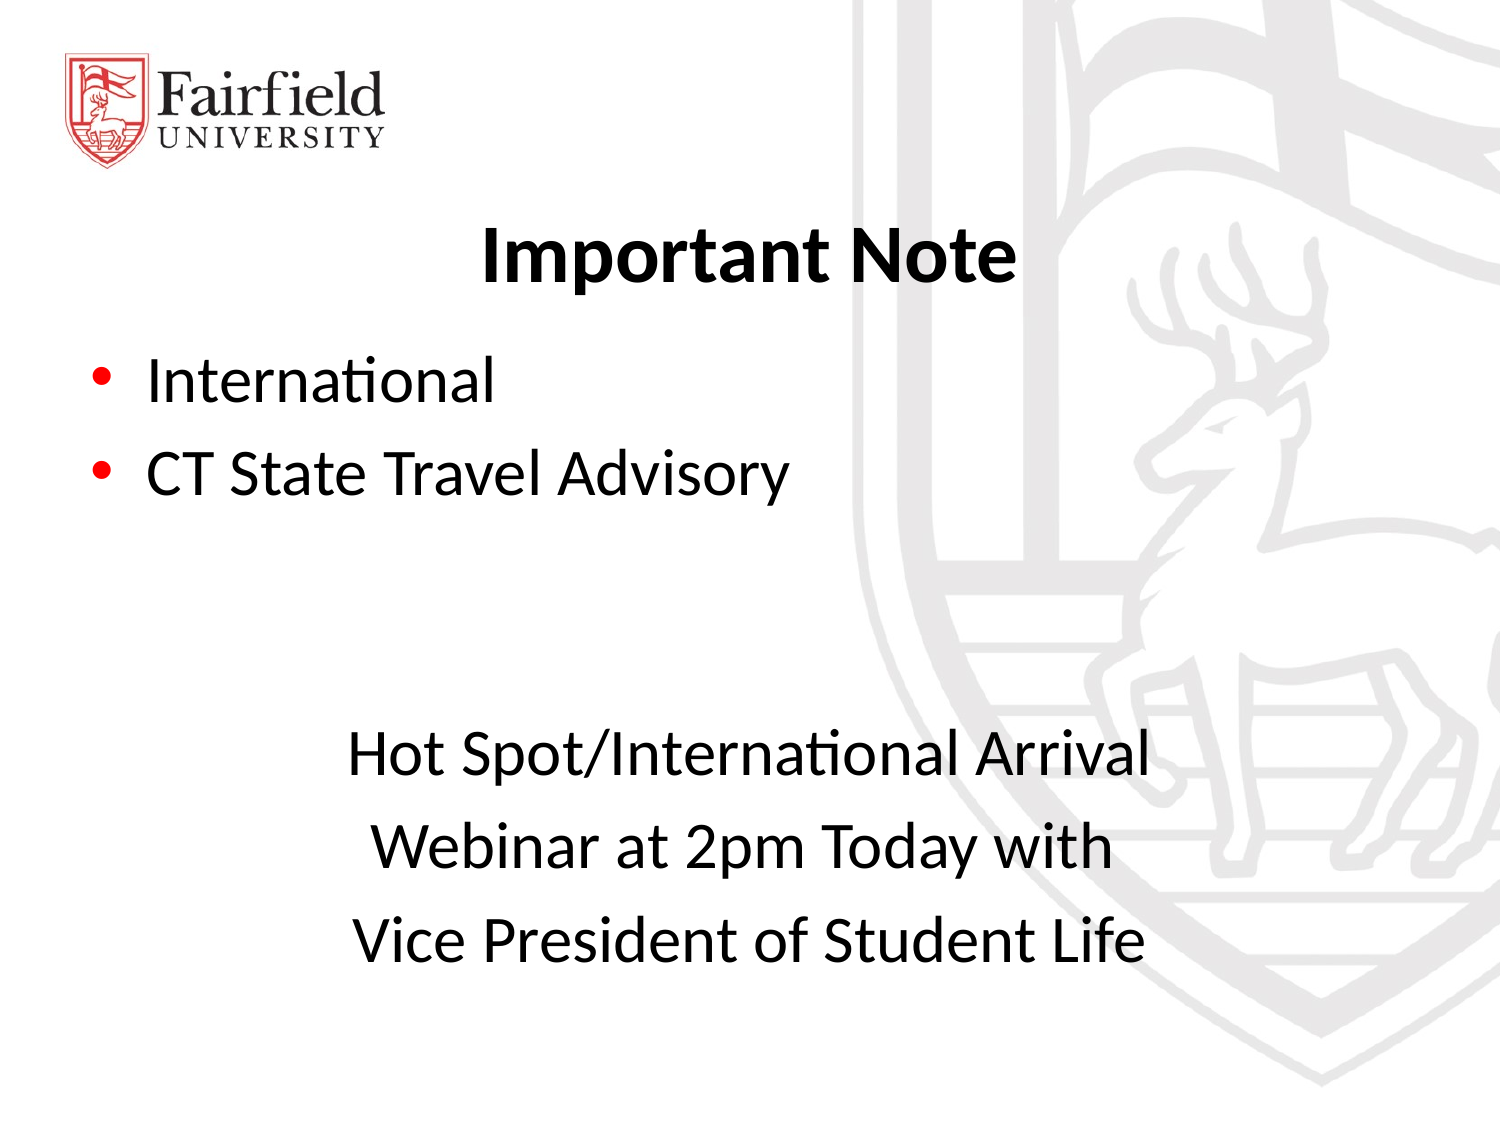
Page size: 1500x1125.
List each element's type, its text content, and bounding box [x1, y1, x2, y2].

picture [0, 0, 1500, 1125]
list International CT State Travel Advisory Hot Spot/International Arrival Webinar at 2pm Today with Vice President of Student Life [75, 328, 1425, 1005]
title Important Note [352, 155, 1148, 328]
